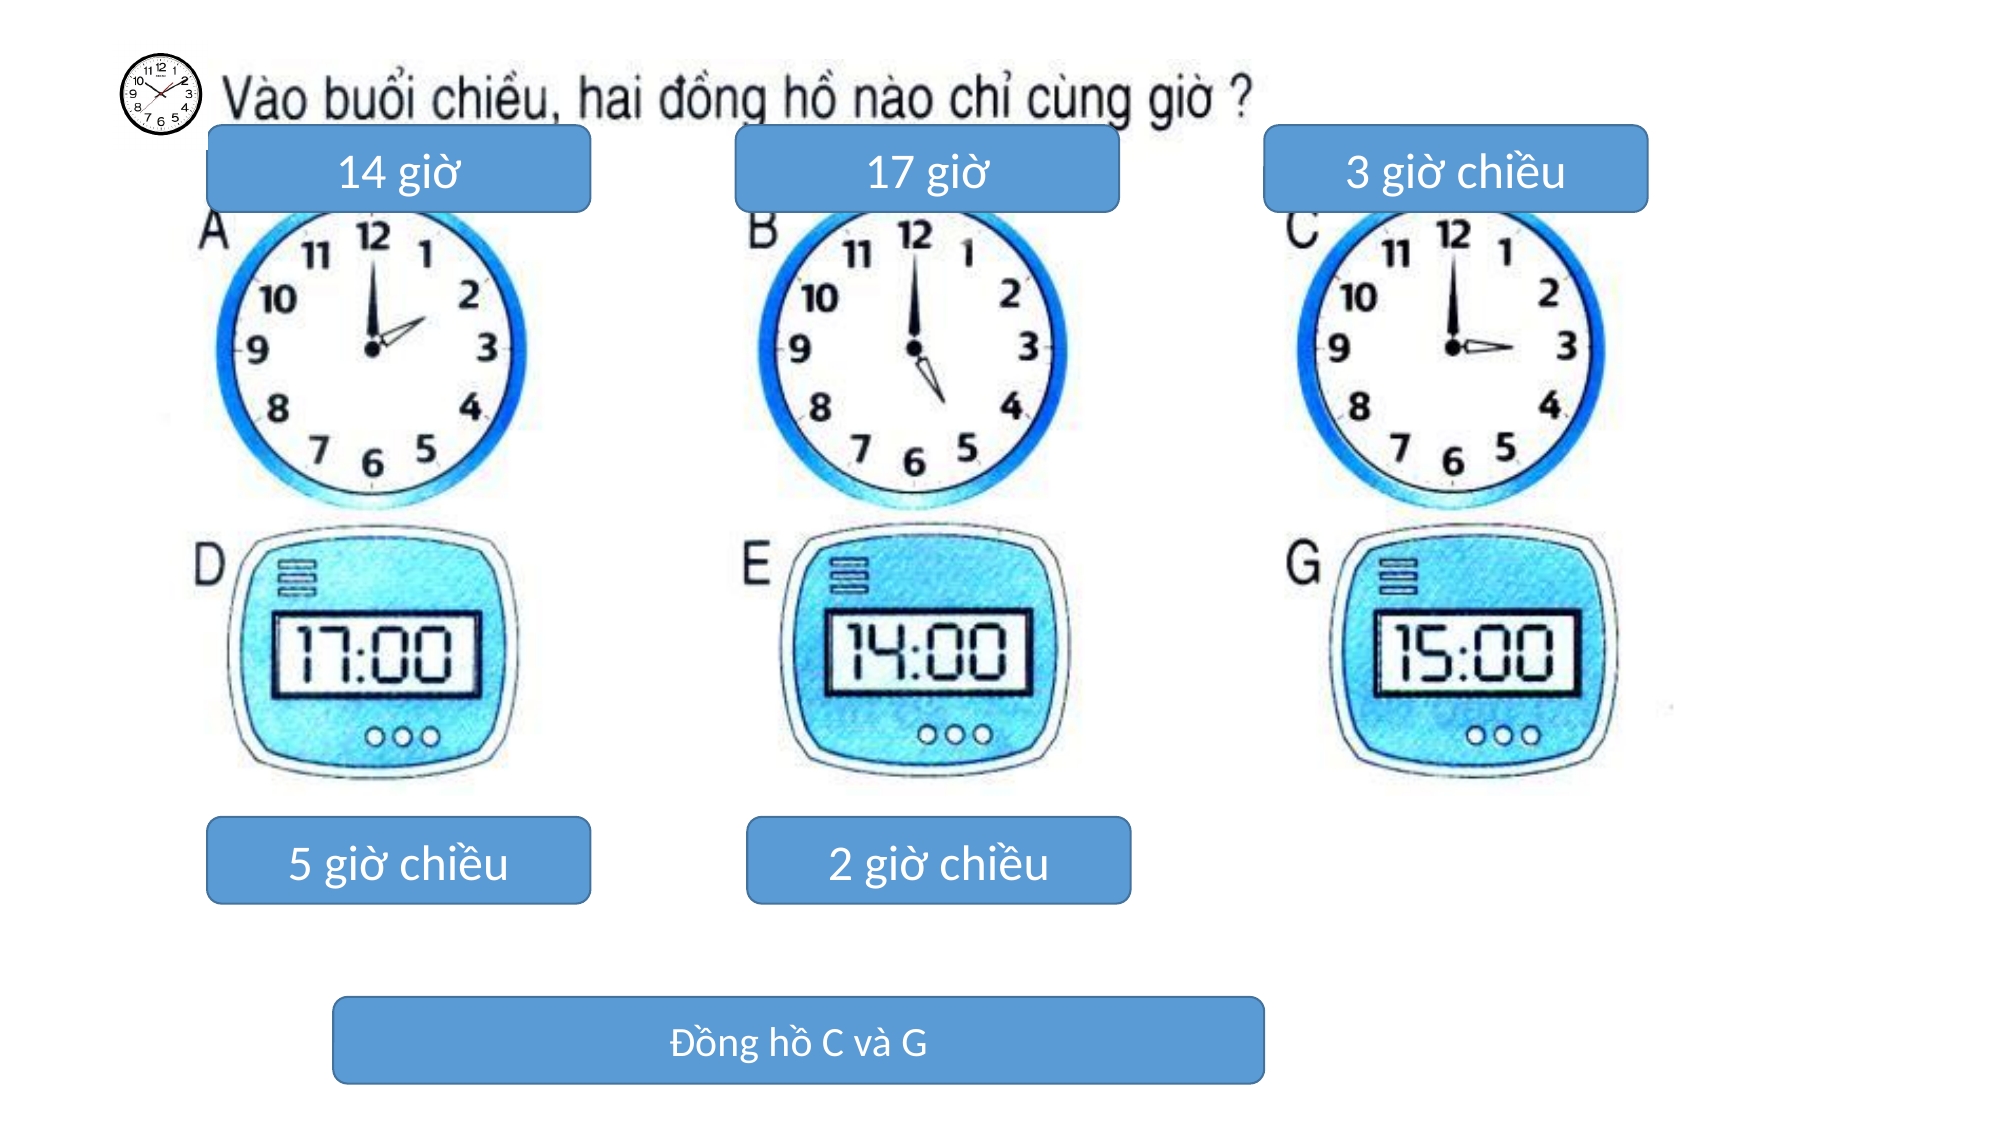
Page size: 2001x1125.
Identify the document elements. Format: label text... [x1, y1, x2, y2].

text_box 5 giờ chiều [206, 815, 592, 905]
picture [112, 39, 1718, 796]
text_box 2 giờ chiều [746, 815, 1132, 905]
text_box Đồng hồ C và G [332, 995, 1266, 1085]
